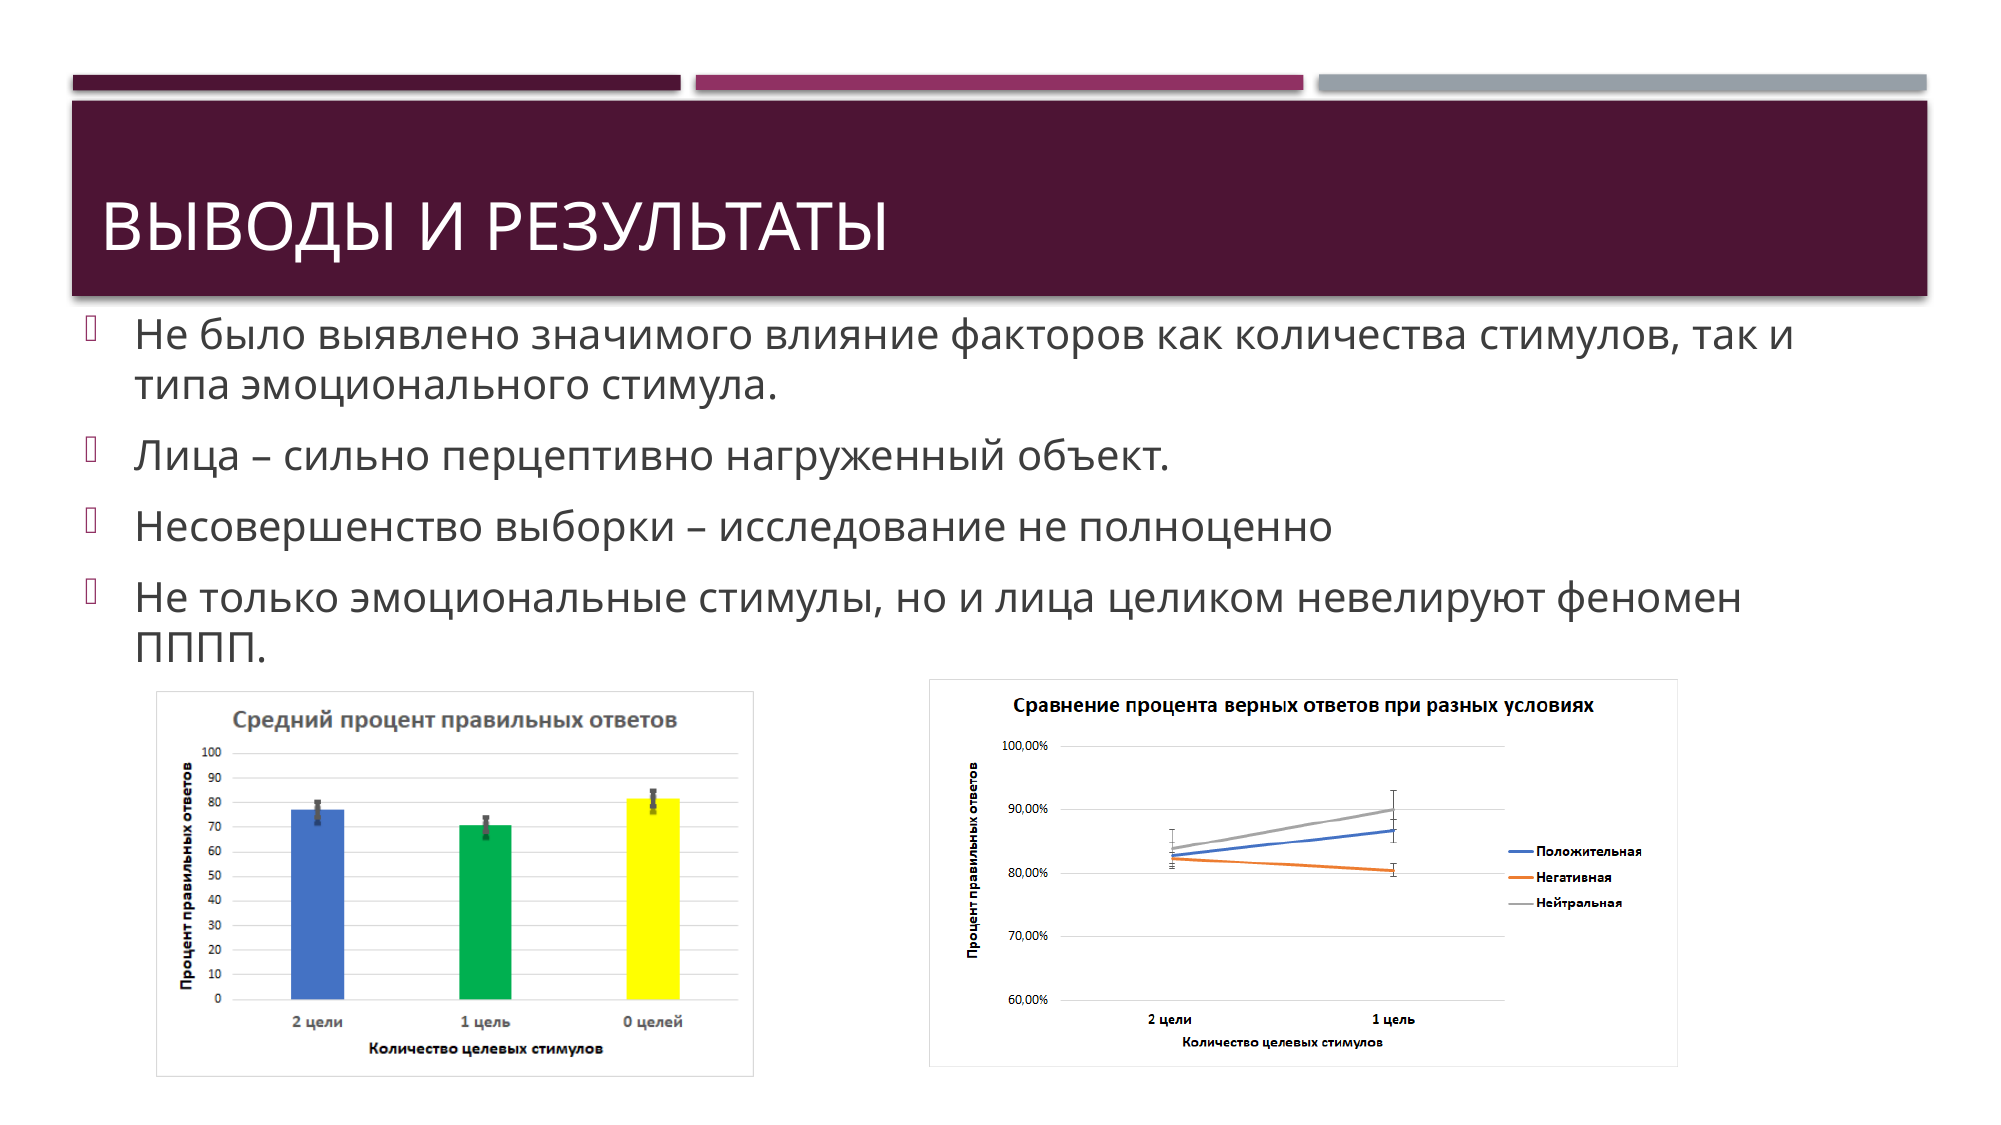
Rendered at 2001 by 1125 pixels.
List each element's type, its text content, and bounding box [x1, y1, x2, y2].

title Выводы и результаты [85, 105, 1896, 272]
list Не было выявлено значимого влияние факторов как количества стимулов, так и типа эмоционального стимула. Лица – сильно перцептивно нагруженный объект. Несовершенство выборки – исследование не полноценно Не только эмоциональные стимулы, но и лица целиком невелируют феномен ПППП. [69, 222, 1879, 827]
picture [155, 690, 755, 1078]
picture [929, 679, 1679, 1067]
